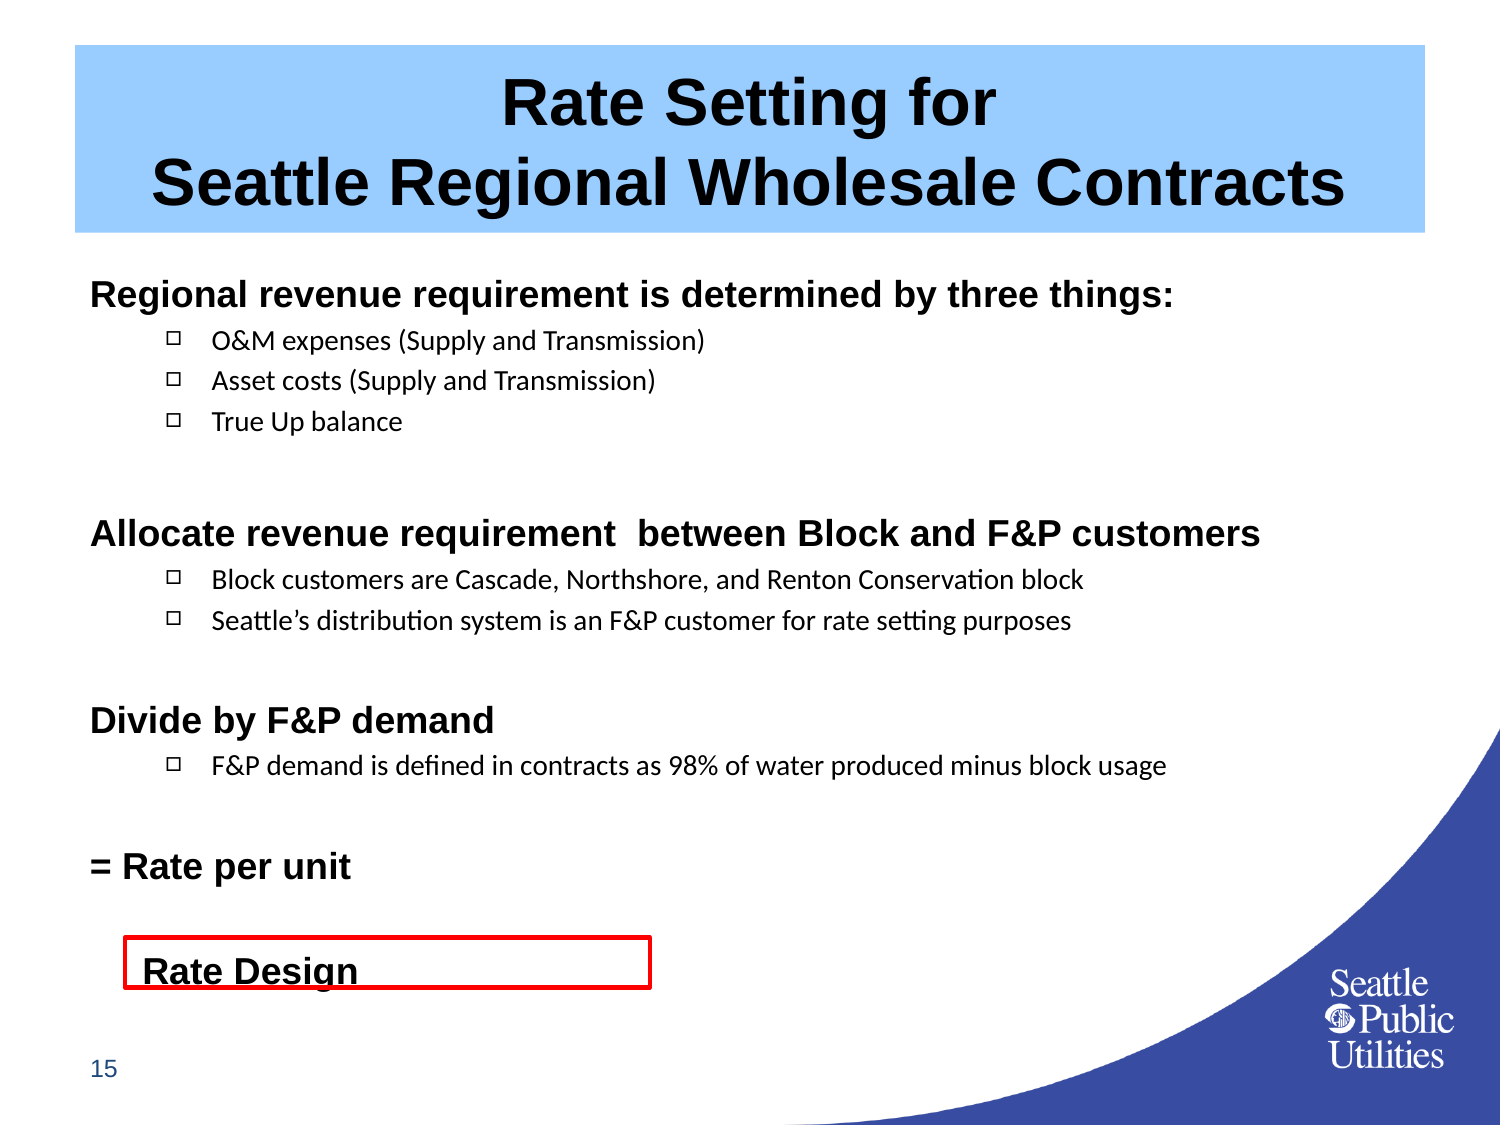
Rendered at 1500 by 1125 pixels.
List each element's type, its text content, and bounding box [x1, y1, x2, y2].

title Rate Setting for Seattle Regional Wholesale Contracts [75, 45, 1425, 233]
list Regional revenue requirement is determined by three things: O&M expenses (Supply and Transmission) Asset costs (Supply and Transmission) True Up balance Allocate revenue requirement between Block and F&P customers Block customers are Cascade, Northshore, and Renton Conservation block Seattle’s distribution system is an F&P customer for rate setting purposes Divide by F&P demand F&P demand is defined in contracts as 98% of water produced minus block usage = Rate per unit Rate Design [75, 262, 1425, 1000]
text_box [123, 935, 652, 990]
slide_number 15 [75, 1037, 425, 1098]
picture [784, 726, 1500, 1125]
